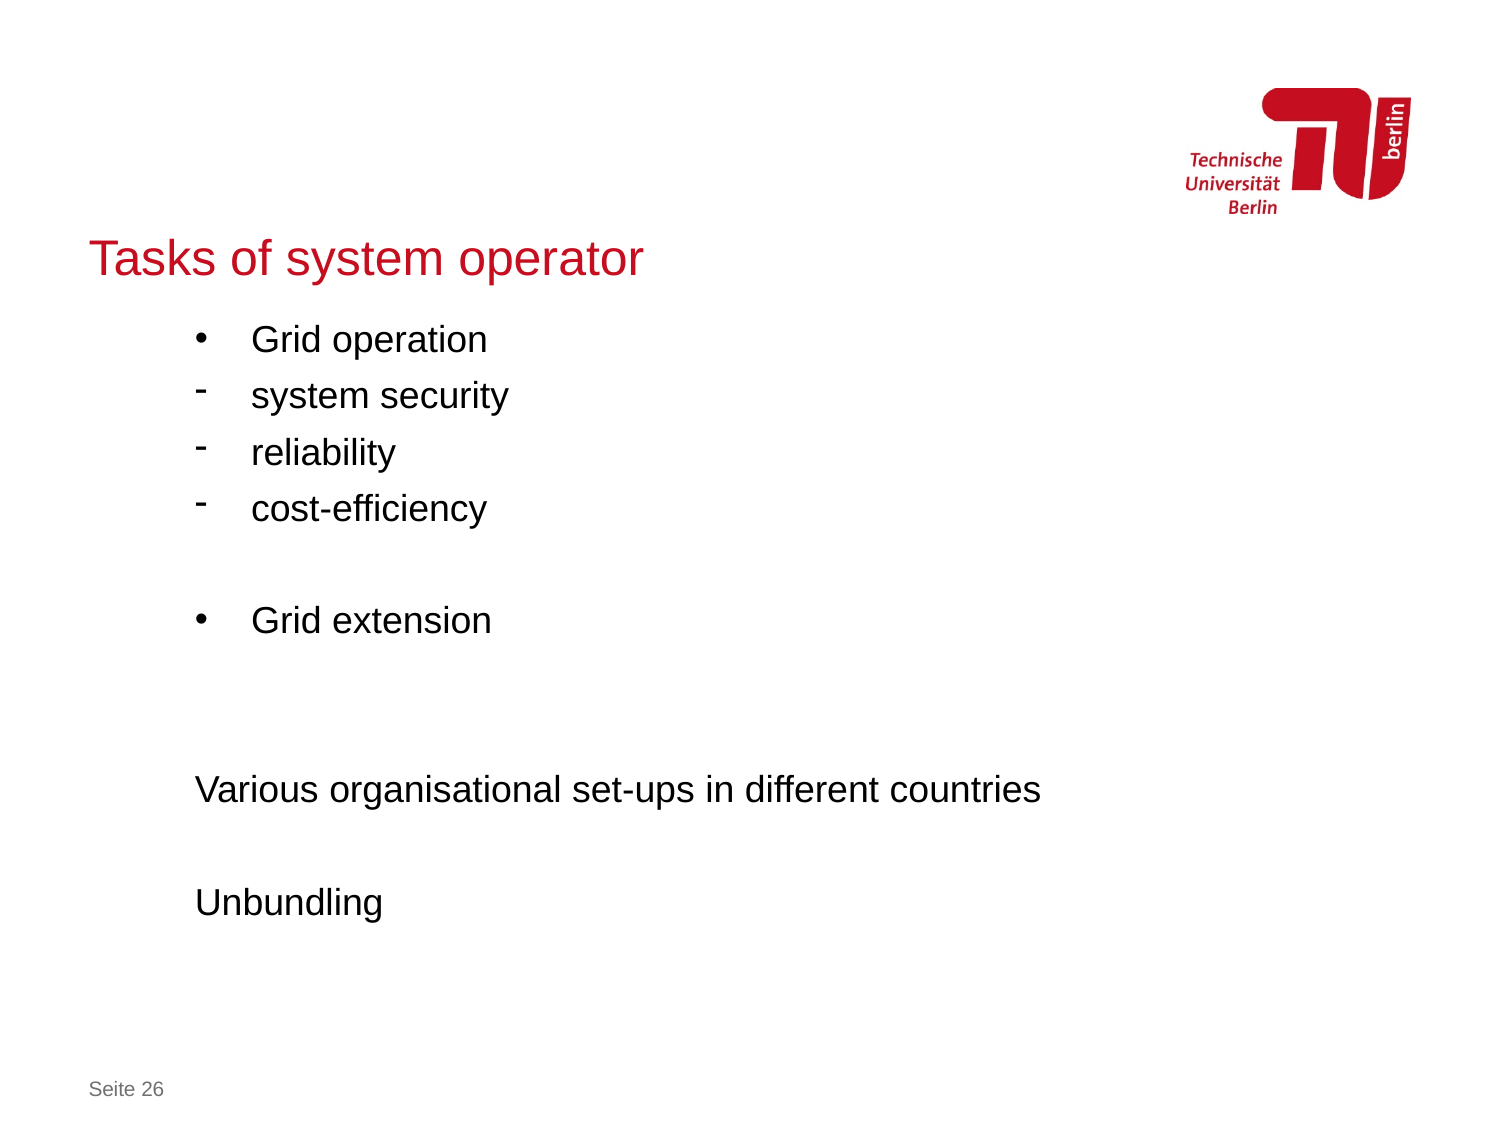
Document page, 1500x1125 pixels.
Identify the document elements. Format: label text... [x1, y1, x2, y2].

list Grid operation system security reliability cost-efficiency Grid extension Various organisational set-ups in different countries Unbundling [194, 314, 1306, 982]
picture [1186, 88, 1411, 214]
title Tasks of system operator [88, 226, 1411, 286]
slide_number Seite 26 [88, 1075, 1176, 1101]
